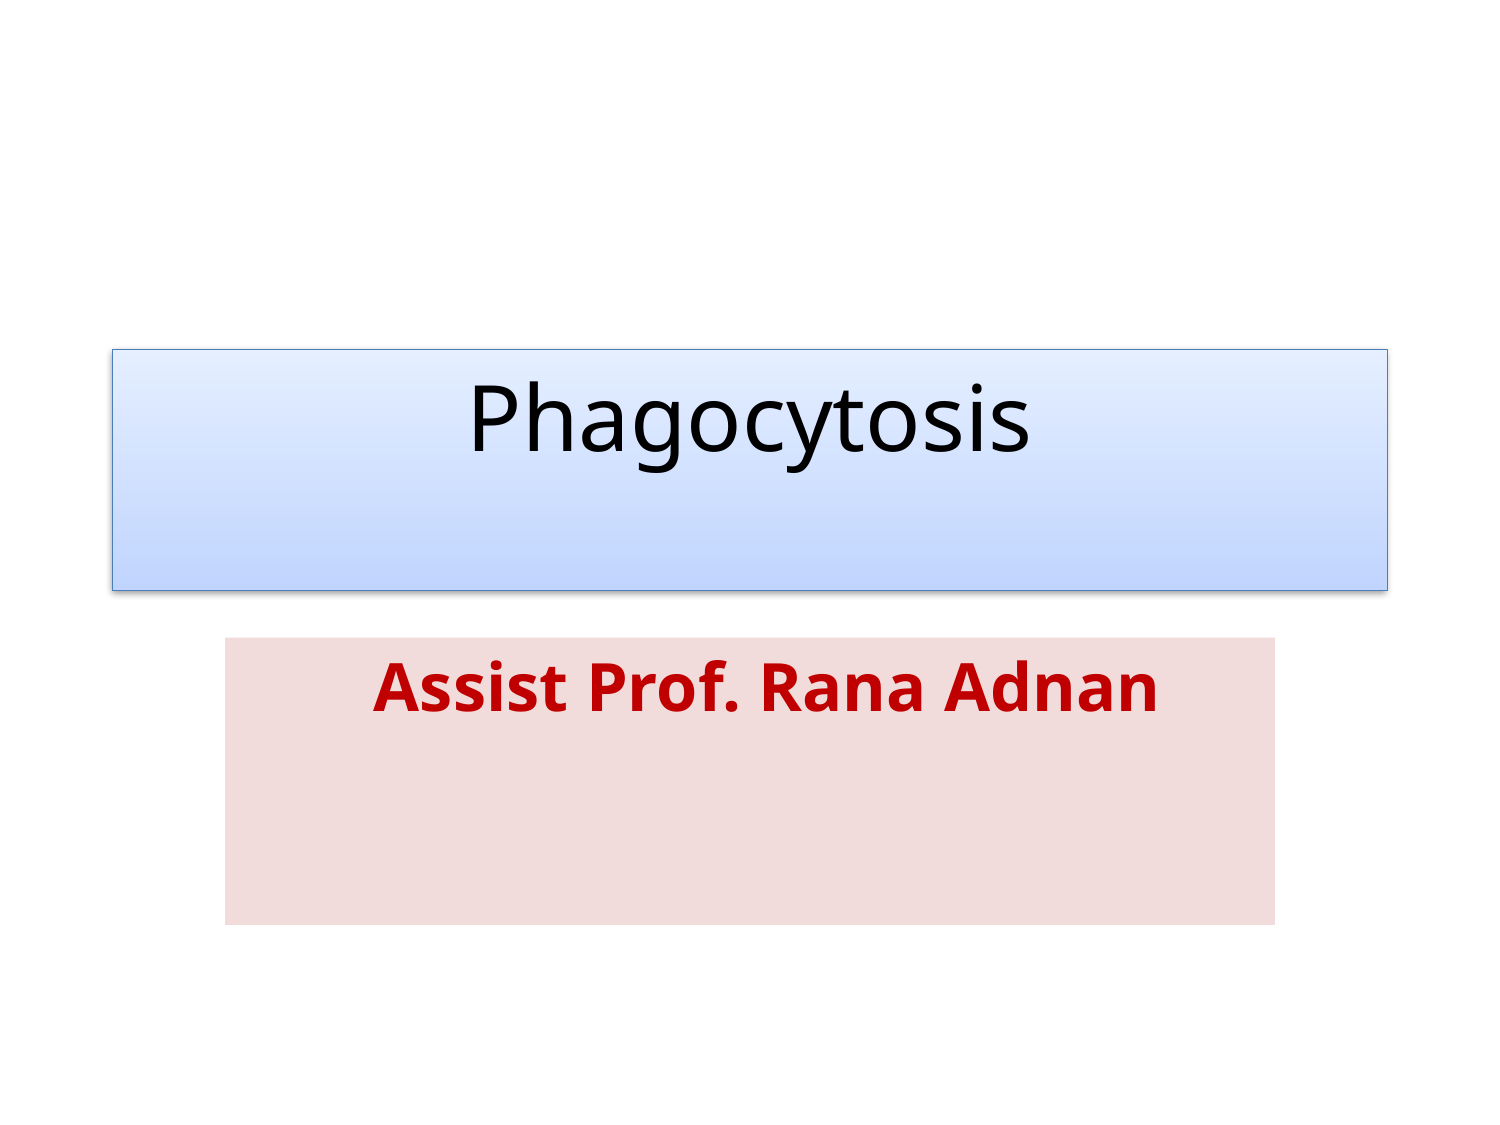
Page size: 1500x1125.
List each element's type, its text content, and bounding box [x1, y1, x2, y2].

title Phagocytosis [112, 349, 1388, 591]
subtitle Assist Prof. Rana Adnan [225, 637, 1275, 925]
